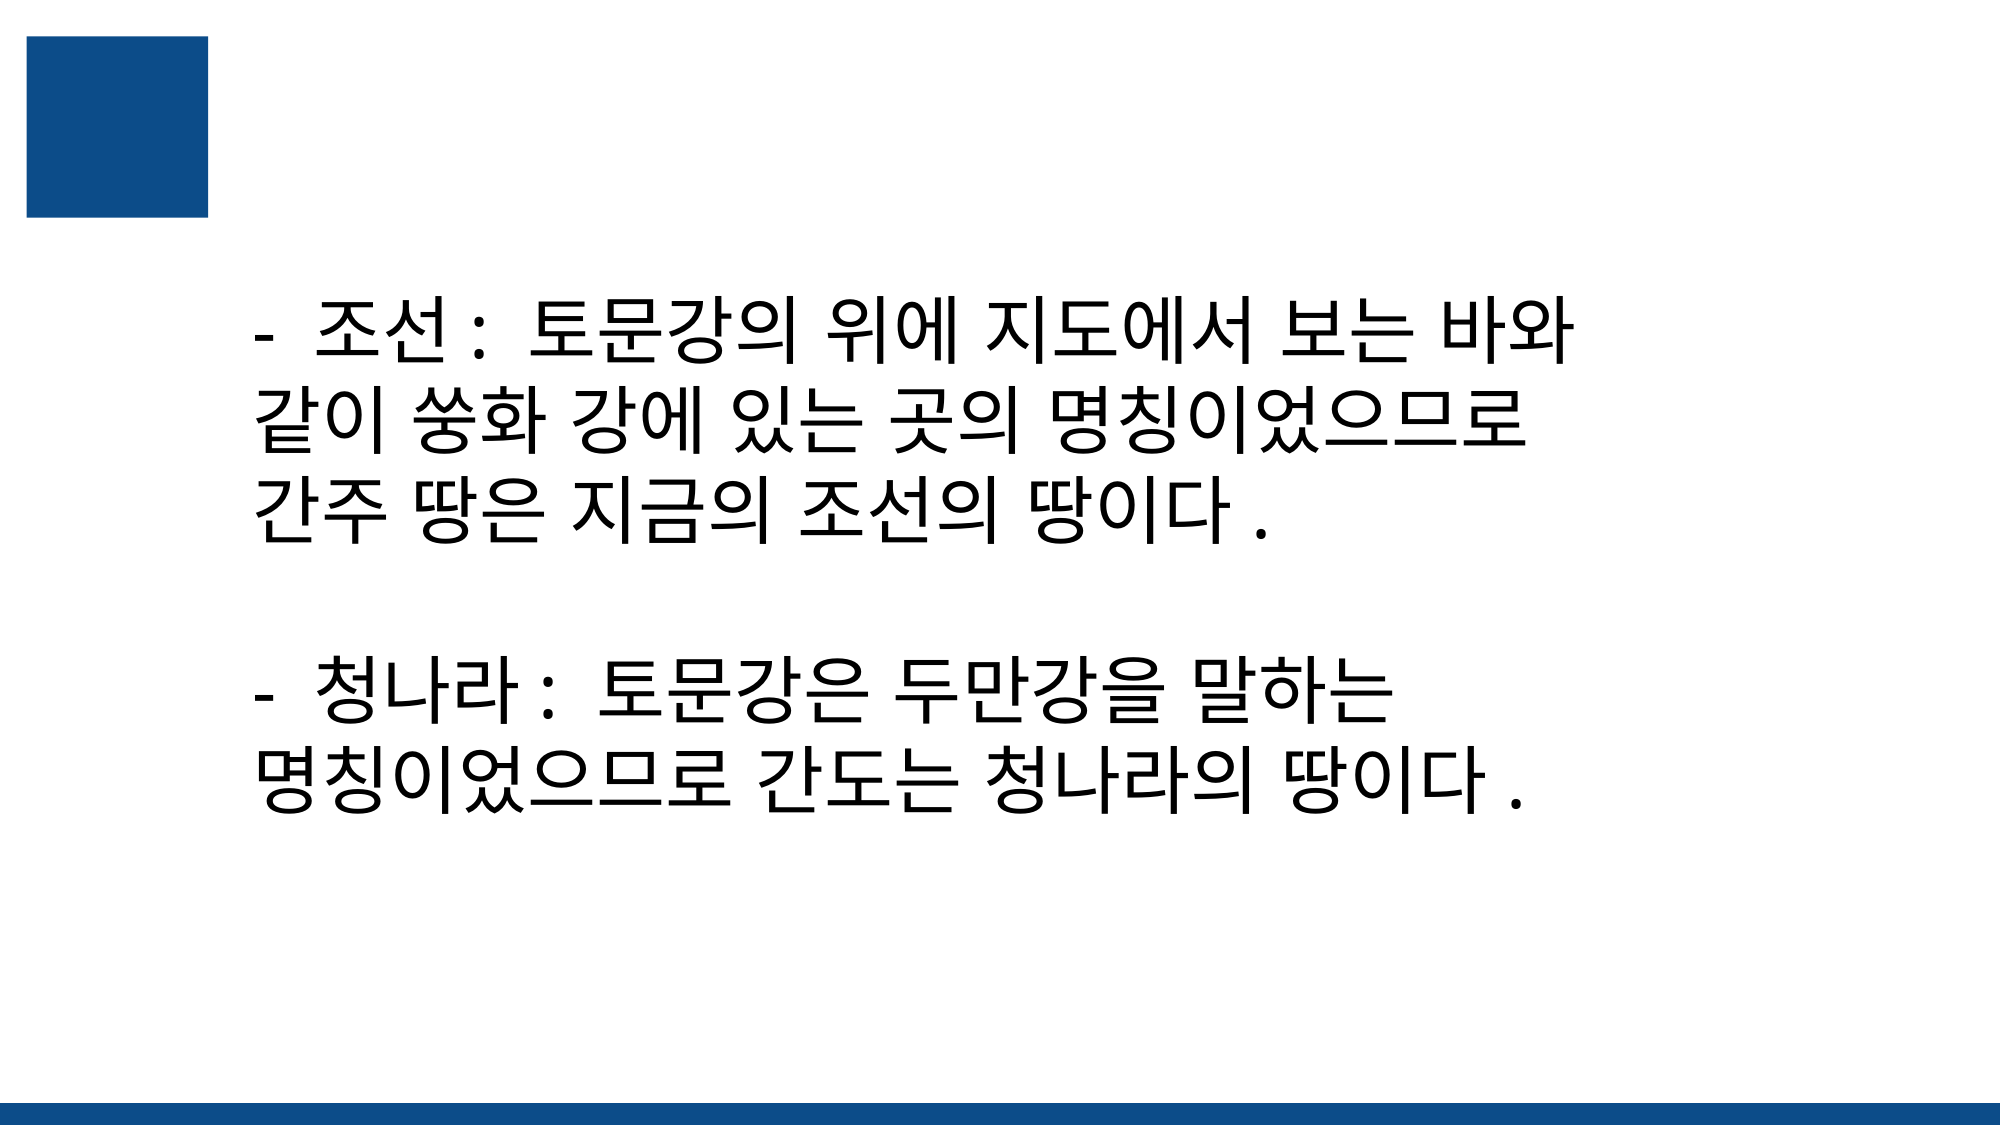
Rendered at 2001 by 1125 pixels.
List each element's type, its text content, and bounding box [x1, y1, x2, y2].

text_box - 청나라: 토문강은 두만강을 말하는 명칭이었으므로 간도는 청나라의 땅이다. [237, 636, 1637, 832]
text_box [26, 36, 209, 218]
text_box - 조선: 토문강의 위에 지도에서 보는 바와 같이 쑹화 강에 있는 곳의 명칭이었으므로 간주 땅은 지금의 조선의 땅이다. [237, 275, 1642, 561]
text_box [0, 1102, 2000, 1125]
